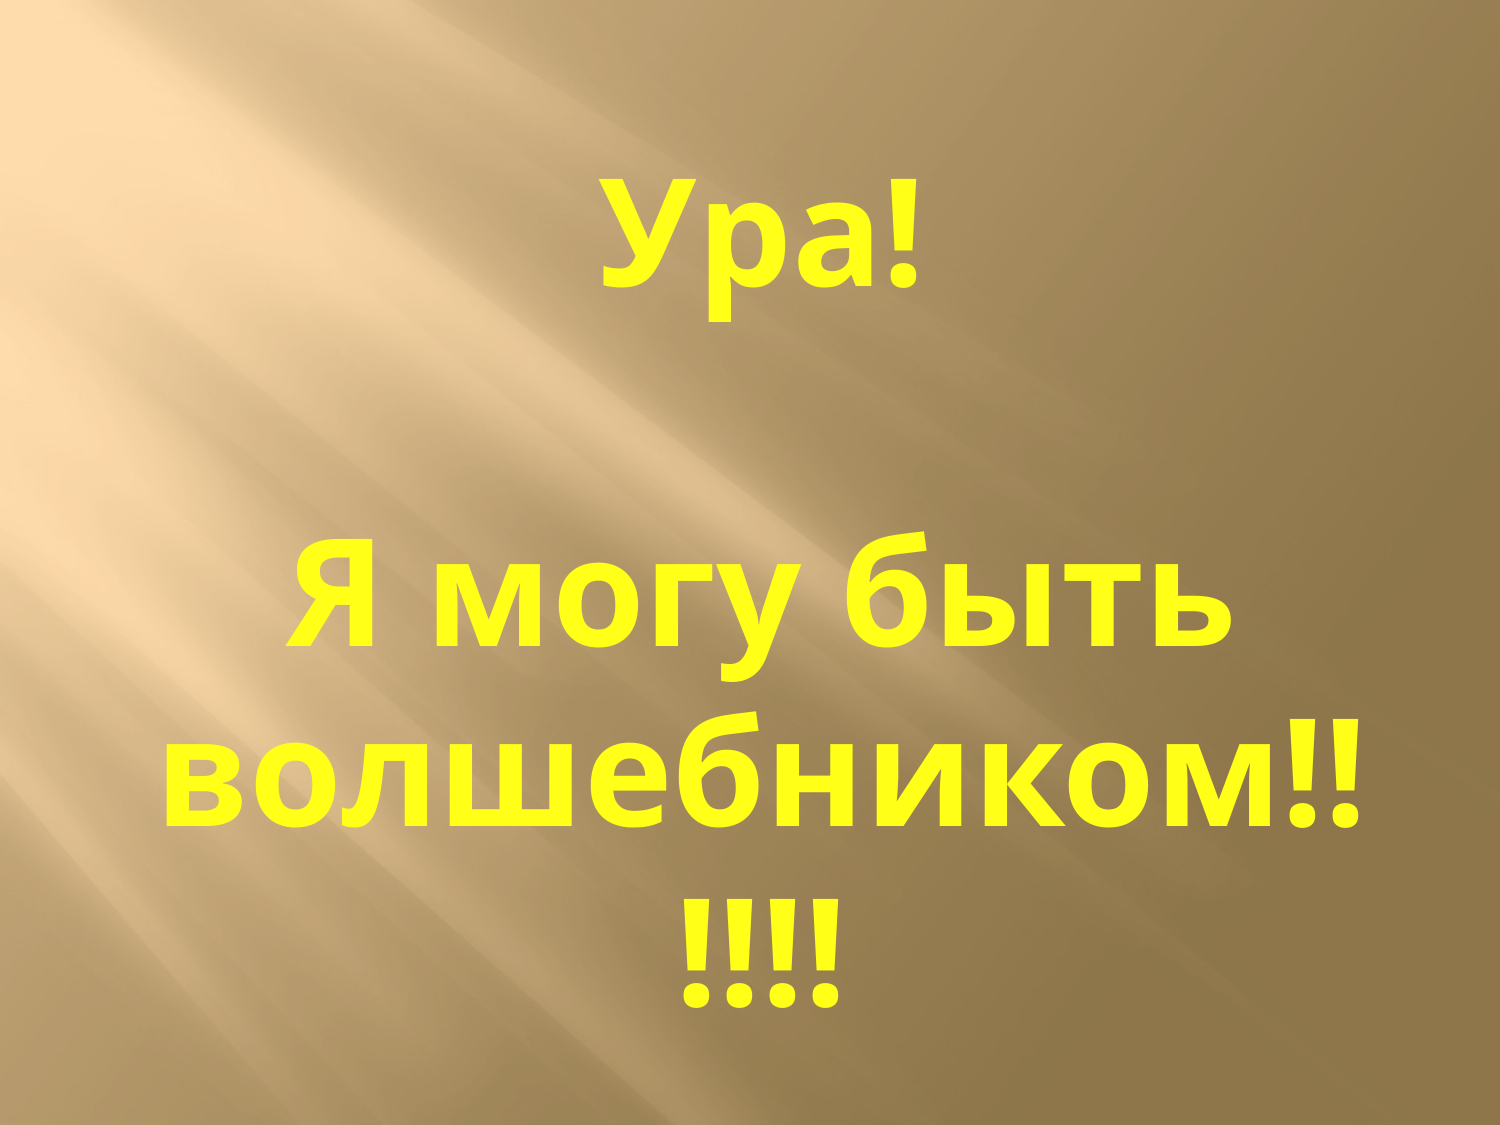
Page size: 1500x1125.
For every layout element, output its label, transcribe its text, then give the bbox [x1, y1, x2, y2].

text_box Ура! Я могу быть волшебником!!!!!! [128, 128, 1395, 1044]
